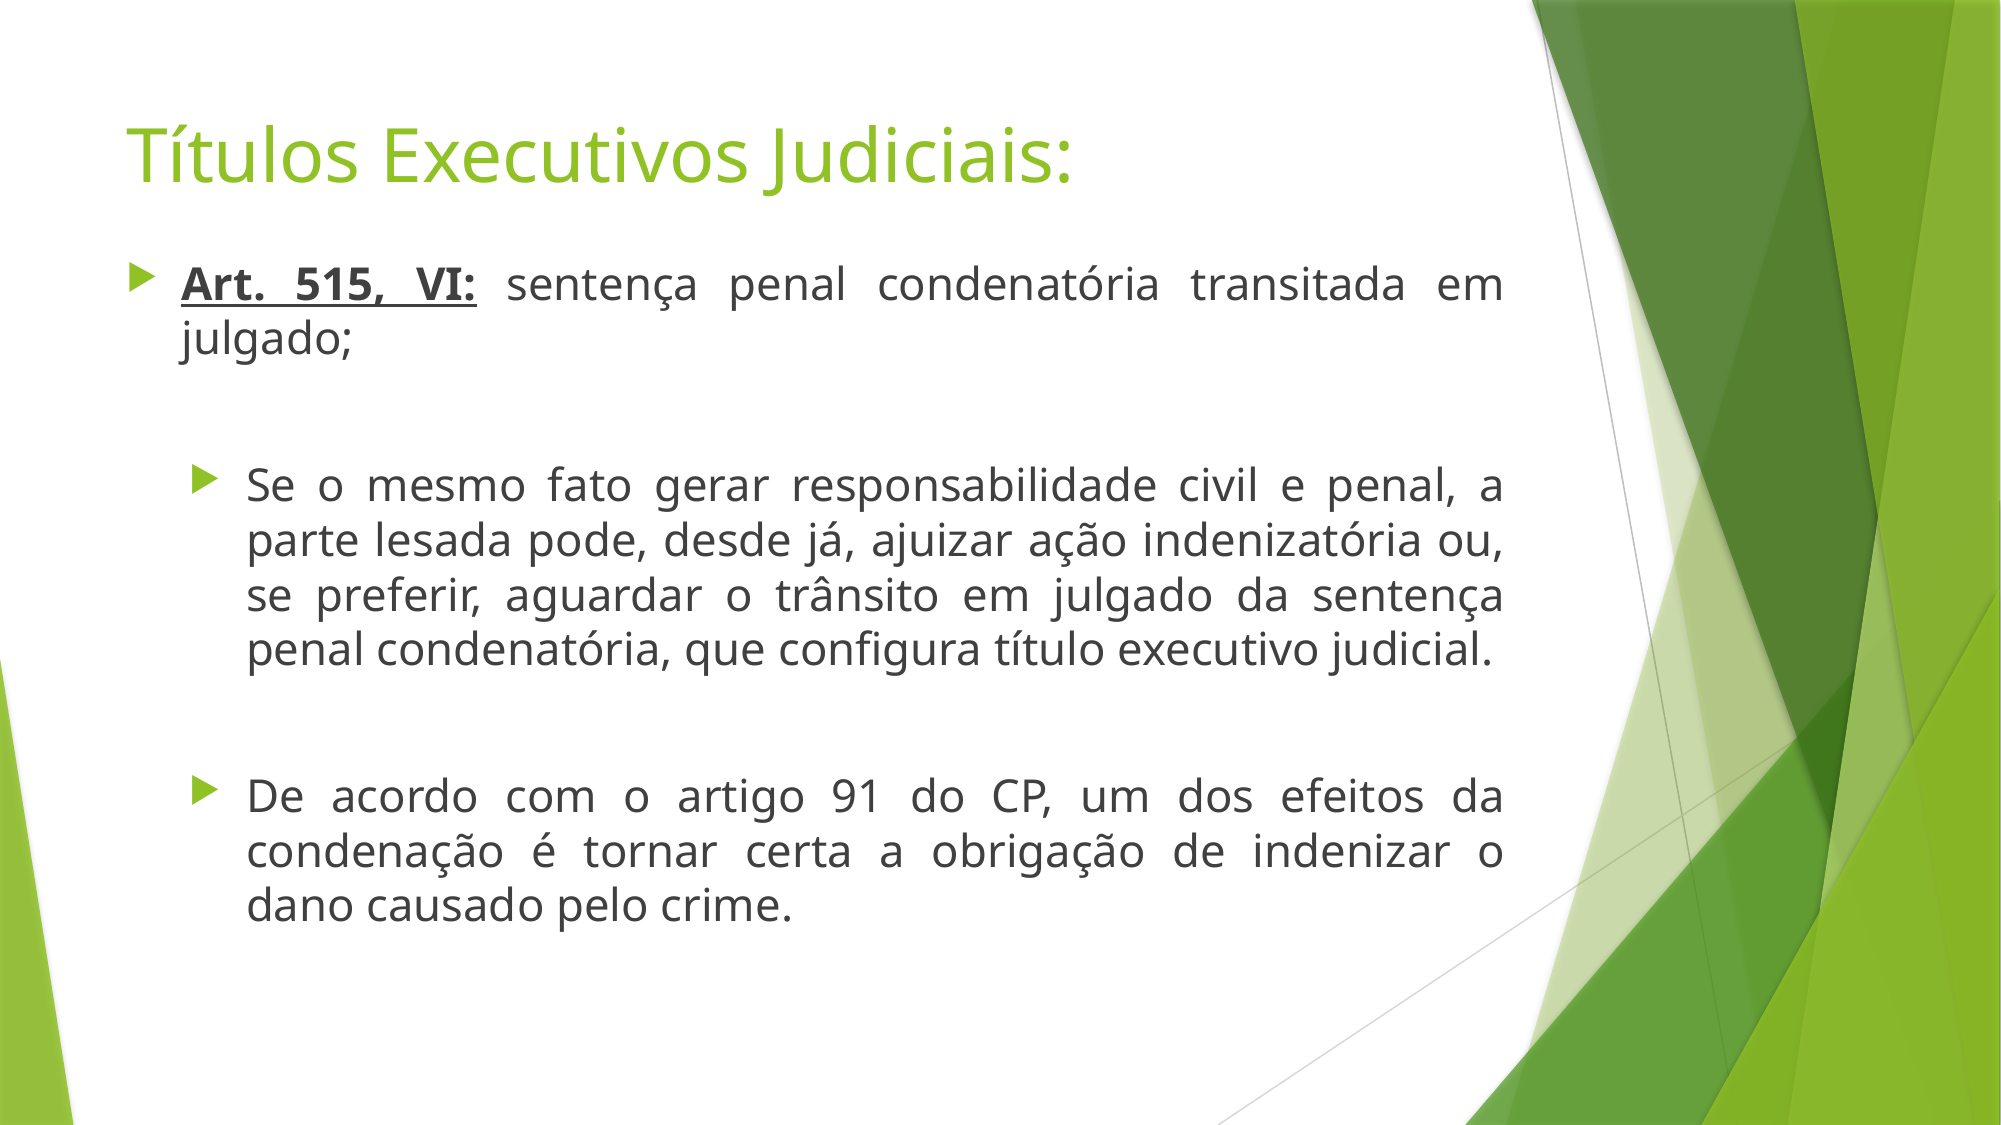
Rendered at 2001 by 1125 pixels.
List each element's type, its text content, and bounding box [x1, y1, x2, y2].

list Art. 515, VI: sentença penal condenatória transitada em julgado; Se o mesmo fato gerar responsabilidade civil e penal, a parte lesada pode, desde já, ajuizar ação indenizatória ou, se preferir, aguardar o trânsito em julgado da sentença penal condenatória, que configura título executivo judicial. De acordo com o artigo 91 do CP, um dos efeitos da condenação é tornar certa a obrigação de indenizar o dano causado pelo crime. [111, 247, 1522, 992]
title Títulos Executivos Judiciais: [111, 99, 1522, 247]
